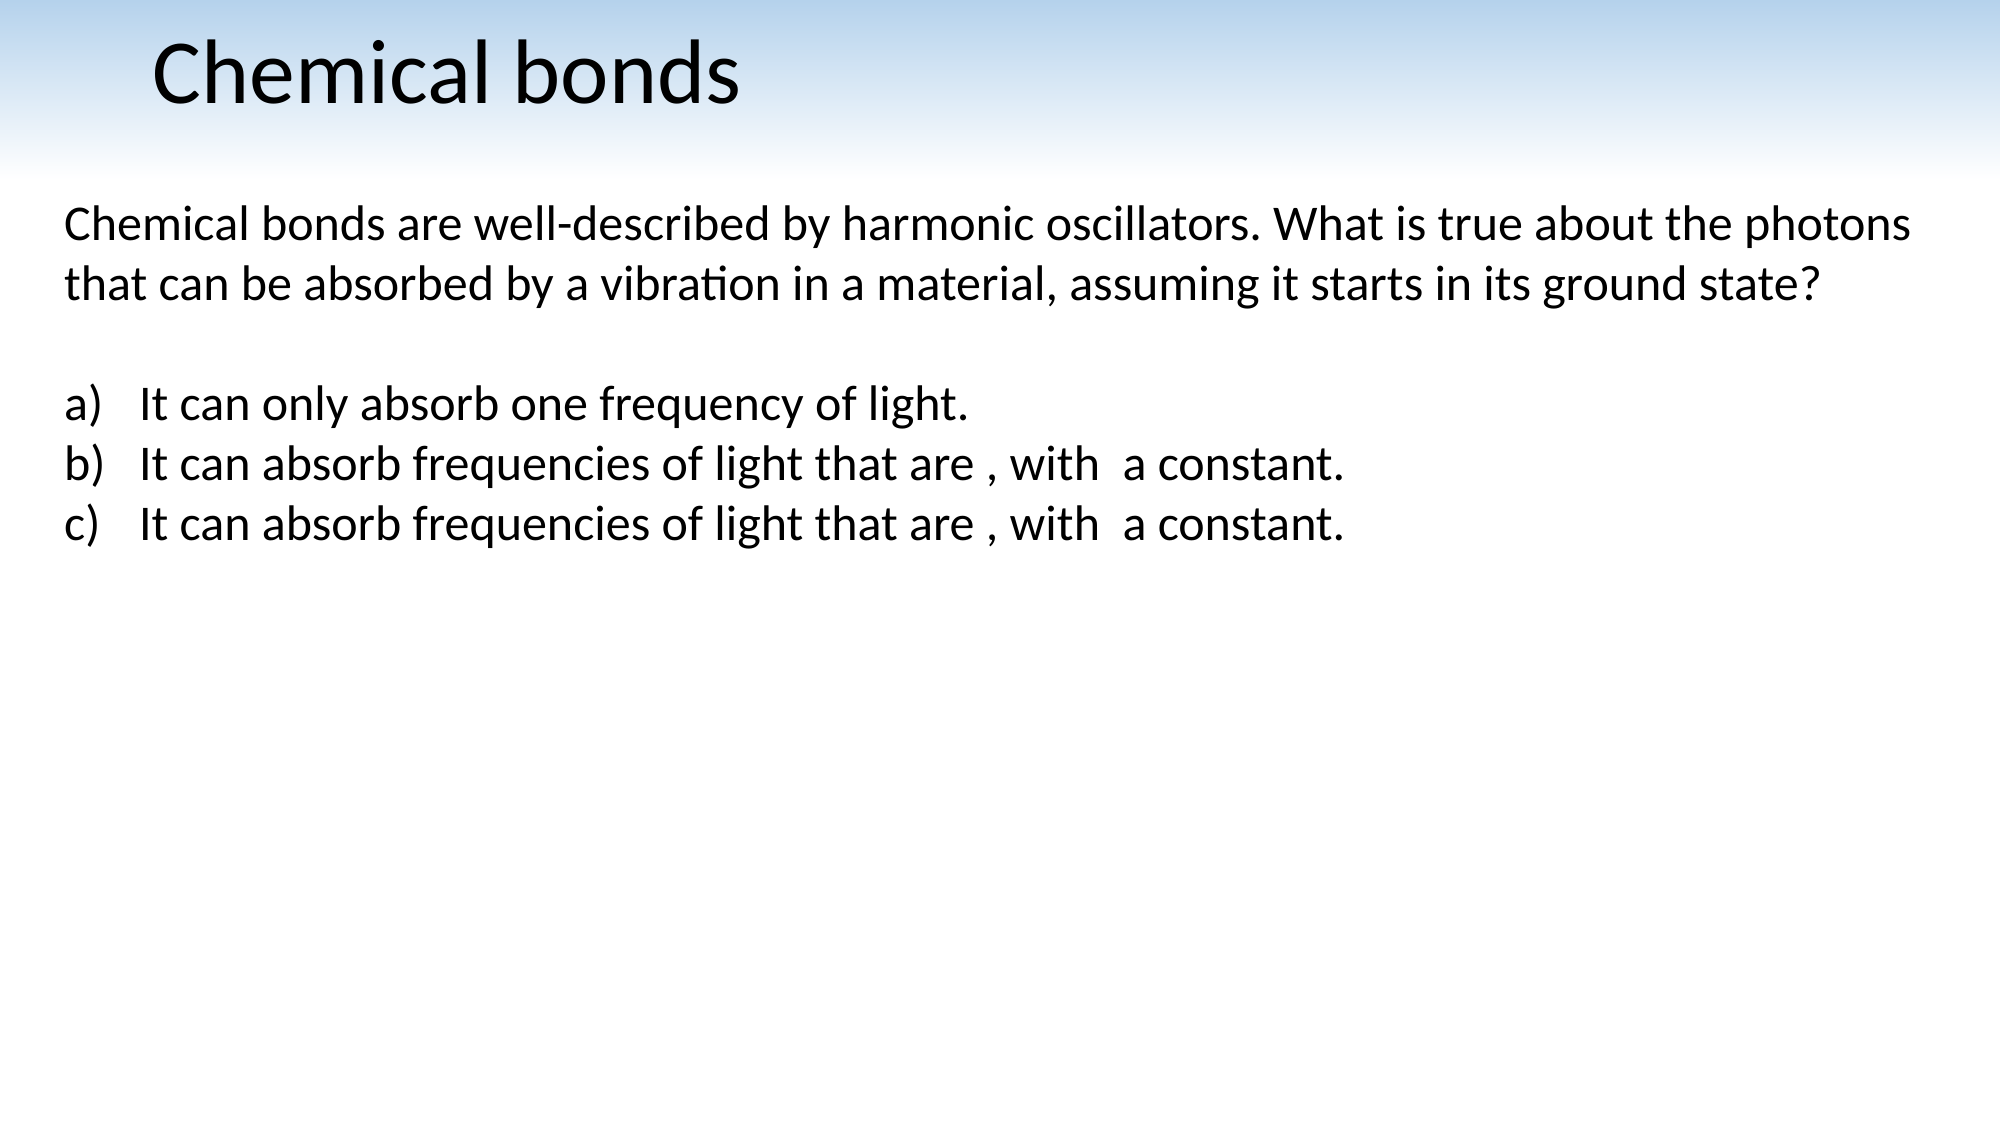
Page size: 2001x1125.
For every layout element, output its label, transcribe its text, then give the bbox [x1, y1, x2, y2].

title Chemical bonds [137, 13, 1863, 136]
